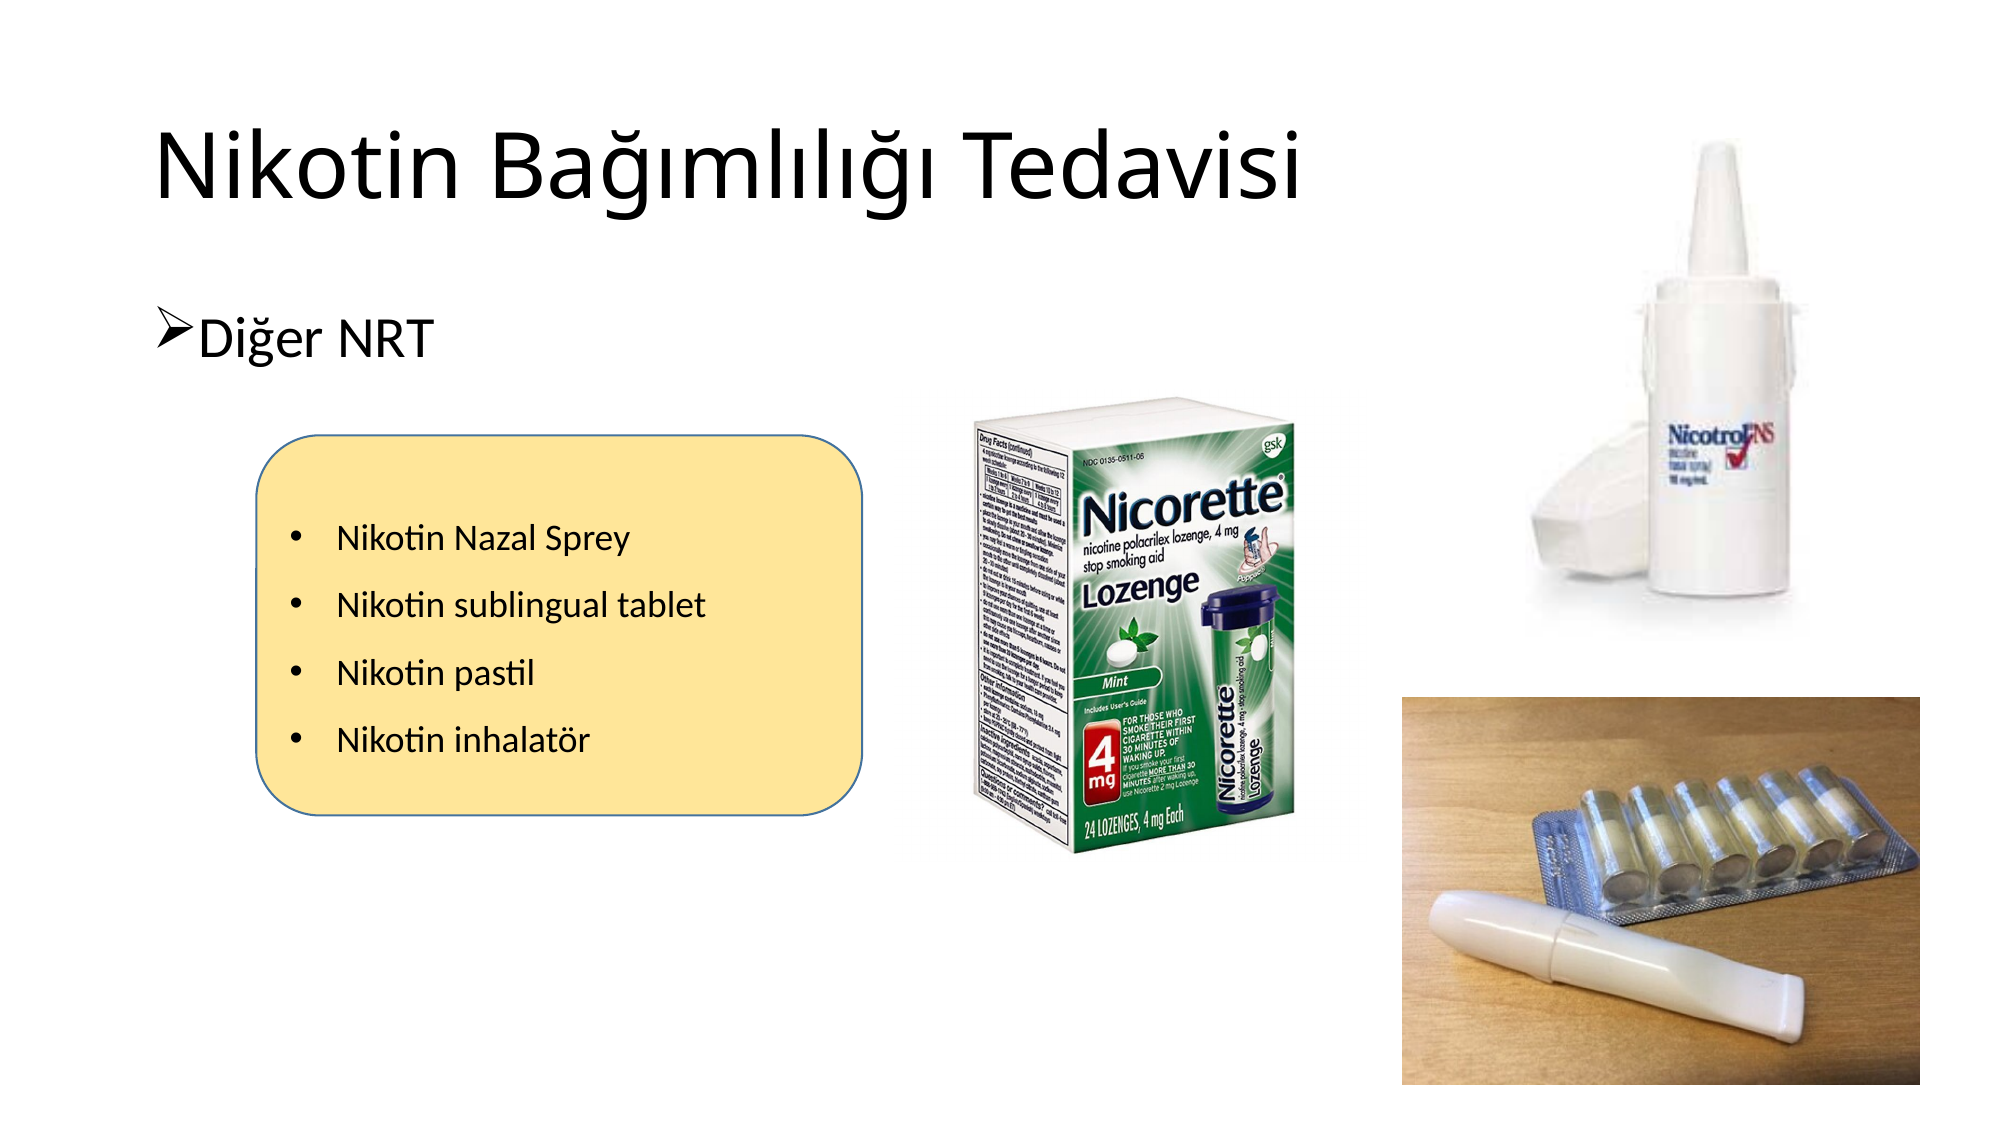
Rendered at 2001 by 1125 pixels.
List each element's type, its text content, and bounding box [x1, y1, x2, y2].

list Diğer NRT [137, 299, 1863, 1014]
picture [1493, 138, 1830, 641]
picture [1402, 697, 1920, 1085]
picture [894, 389, 1367, 862]
title Nikotin Bağımlılığı Tedavisi [137, 59, 1863, 278]
text_box Nikotin Nazal Sprey Nikotin sublingual tablet Nikotin pastil Nikotin inhalatör [255, 434, 864, 817]
